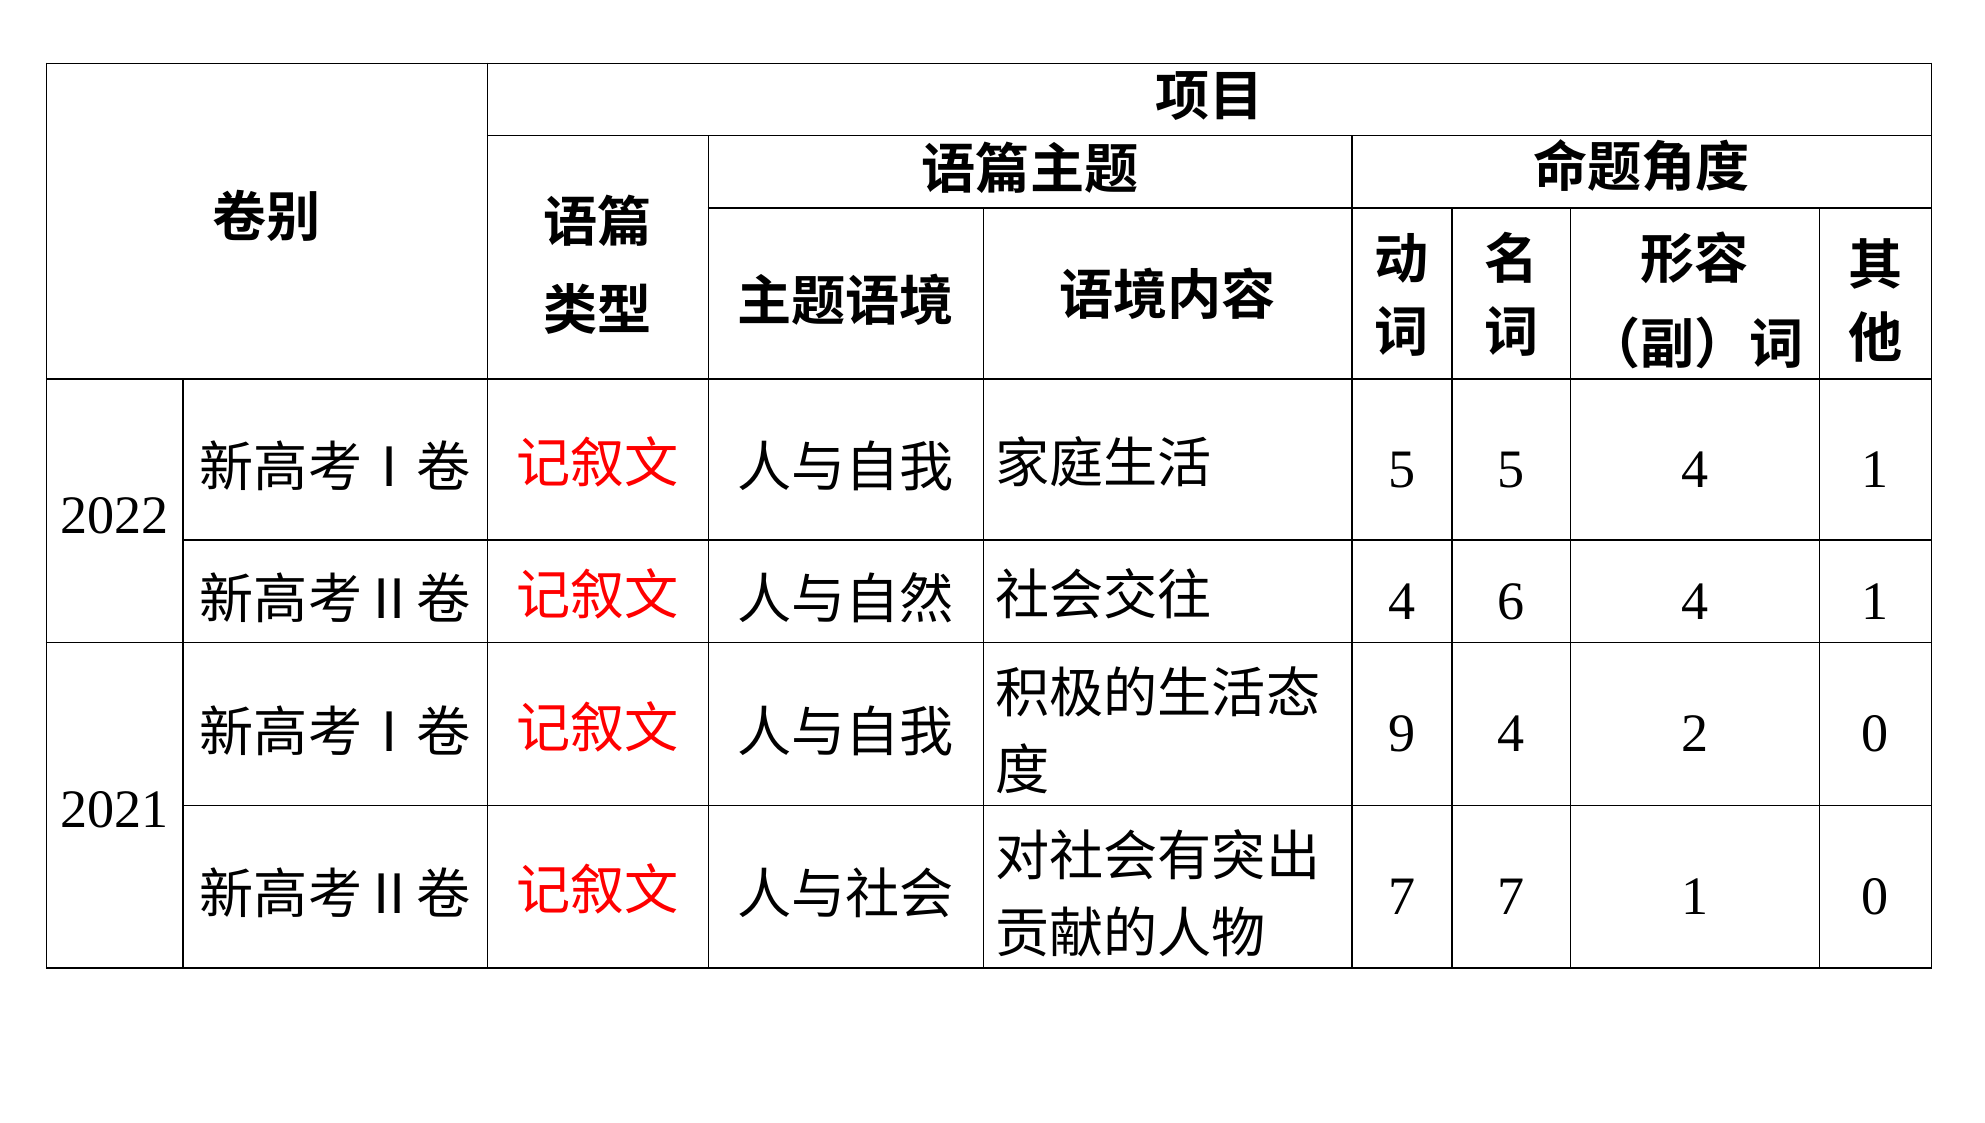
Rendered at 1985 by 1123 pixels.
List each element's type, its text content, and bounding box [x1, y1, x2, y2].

table_cell 2022 [47, 380, 182, 642]
table_cell 命题角度 [1353, 136, 1931, 207]
table_header 卷别 [47, 64, 487, 378]
table_cell 记叙文 [488, 806, 708, 967]
table_cell 5 [1353, 380, 1451, 539]
table_cell 5 [1453, 380, 1570, 539]
table_cell 1 [1820, 380, 1931, 539]
table_header 2021 [47, 643, 182, 967]
table_cell 记叙文 [488, 541, 708, 642]
table_cell 记叙文 [488, 380, 708, 539]
table_header 记叙文 [488, 643, 708, 805]
table_cell 新高考Ⅱ卷 [184, 806, 487, 967]
table_cell 7 [1453, 806, 1570, 967]
table_cell 人与社会 [709, 806, 983, 967]
table_cell 新高考Ⅱ卷 [184, 541, 487, 642]
table_cell 6 [1453, 541, 1570, 642]
table_cell 家庭生活 [984, 380, 1351, 539]
table_cell 语境内容 [984, 209, 1351, 378]
table_cell 名词 [1453, 209, 1570, 378]
table_header 4 [1453, 643, 1570, 805]
table_header 9 [1353, 643, 1451, 805]
table_header 积极的生活态 度 [984, 643, 1351, 805]
table_cell 4 [1571, 541, 1819, 642]
table_cell 1 [1571, 806, 1819, 967]
table_cell 人与自我 [709, 380, 983, 539]
table_cell 4 [1353, 541, 1451, 642]
table_cell 形容 （副）词 [1571, 209, 1819, 378]
table_cell 社会交往 [984, 541, 1351, 642]
table_cell 4 [1571, 380, 1819, 539]
table_cell 0 [1820, 806, 1931, 967]
table_header 项目 [488, 64, 1931, 135]
table_cell 7 [1353, 806, 1451, 967]
table_cell 其 他 [1820, 209, 1931, 378]
table_cell 新高考Ⅰ卷 [184, 380, 487, 539]
table_header 新高考Ⅰ卷 [184, 643, 487, 805]
table_cell 语篇 类型 [488, 136, 708, 378]
table_cell 对社会有突出 贡献的人物 [984, 806, 1351, 967]
table_header 0 [1820, 643, 1931, 805]
table_cell 语篇主题 [709, 136, 1351, 207]
table_header 2 [1571, 643, 1819, 805]
table_cell 人与自然 [709, 541, 983, 642]
table_cell 1 [1820, 541, 1931, 642]
table_cell 主题语境 [709, 209, 983, 378]
table_cell 动词 [1353, 209, 1451, 378]
table_header 人与自我 [709, 643, 983, 805]
